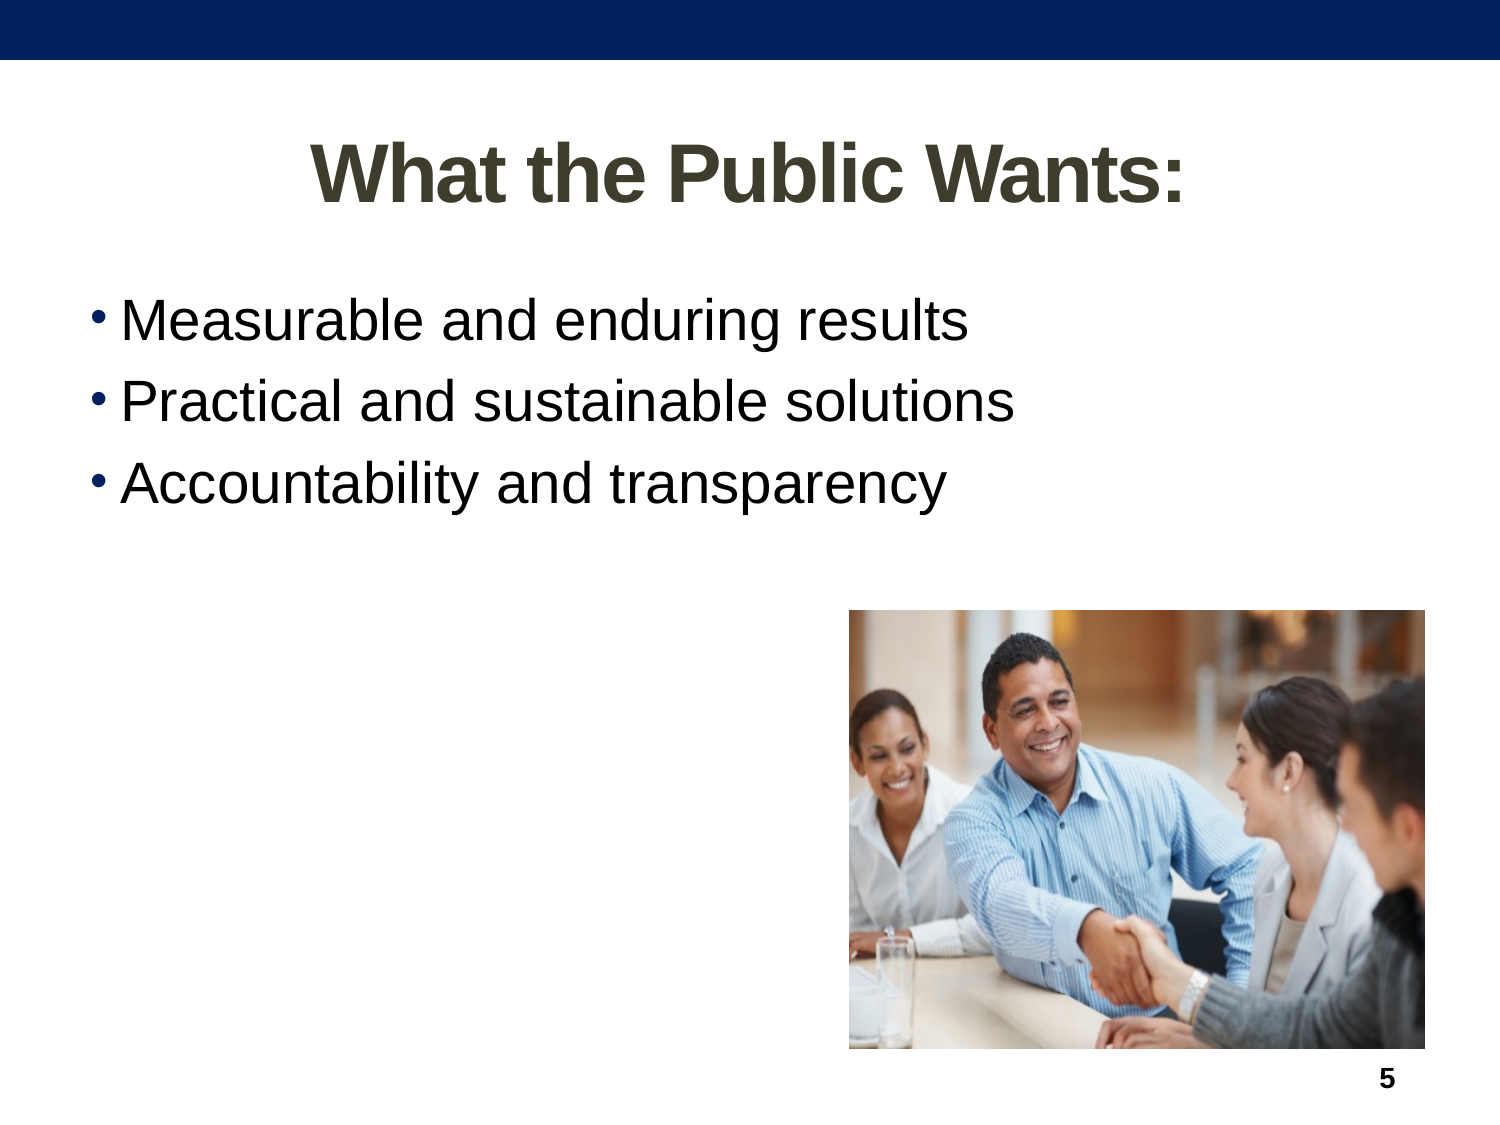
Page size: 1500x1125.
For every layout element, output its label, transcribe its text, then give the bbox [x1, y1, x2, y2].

title What the Public Wants: [75, 87, 1425, 250]
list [849, 610, 1426, 1049]
list Measurable and enduring results Practical and sustainable solutions Accountability and transparency [75, 274, 1400, 1049]
slide_number 5 [1299, 1050, 1475, 1104]
